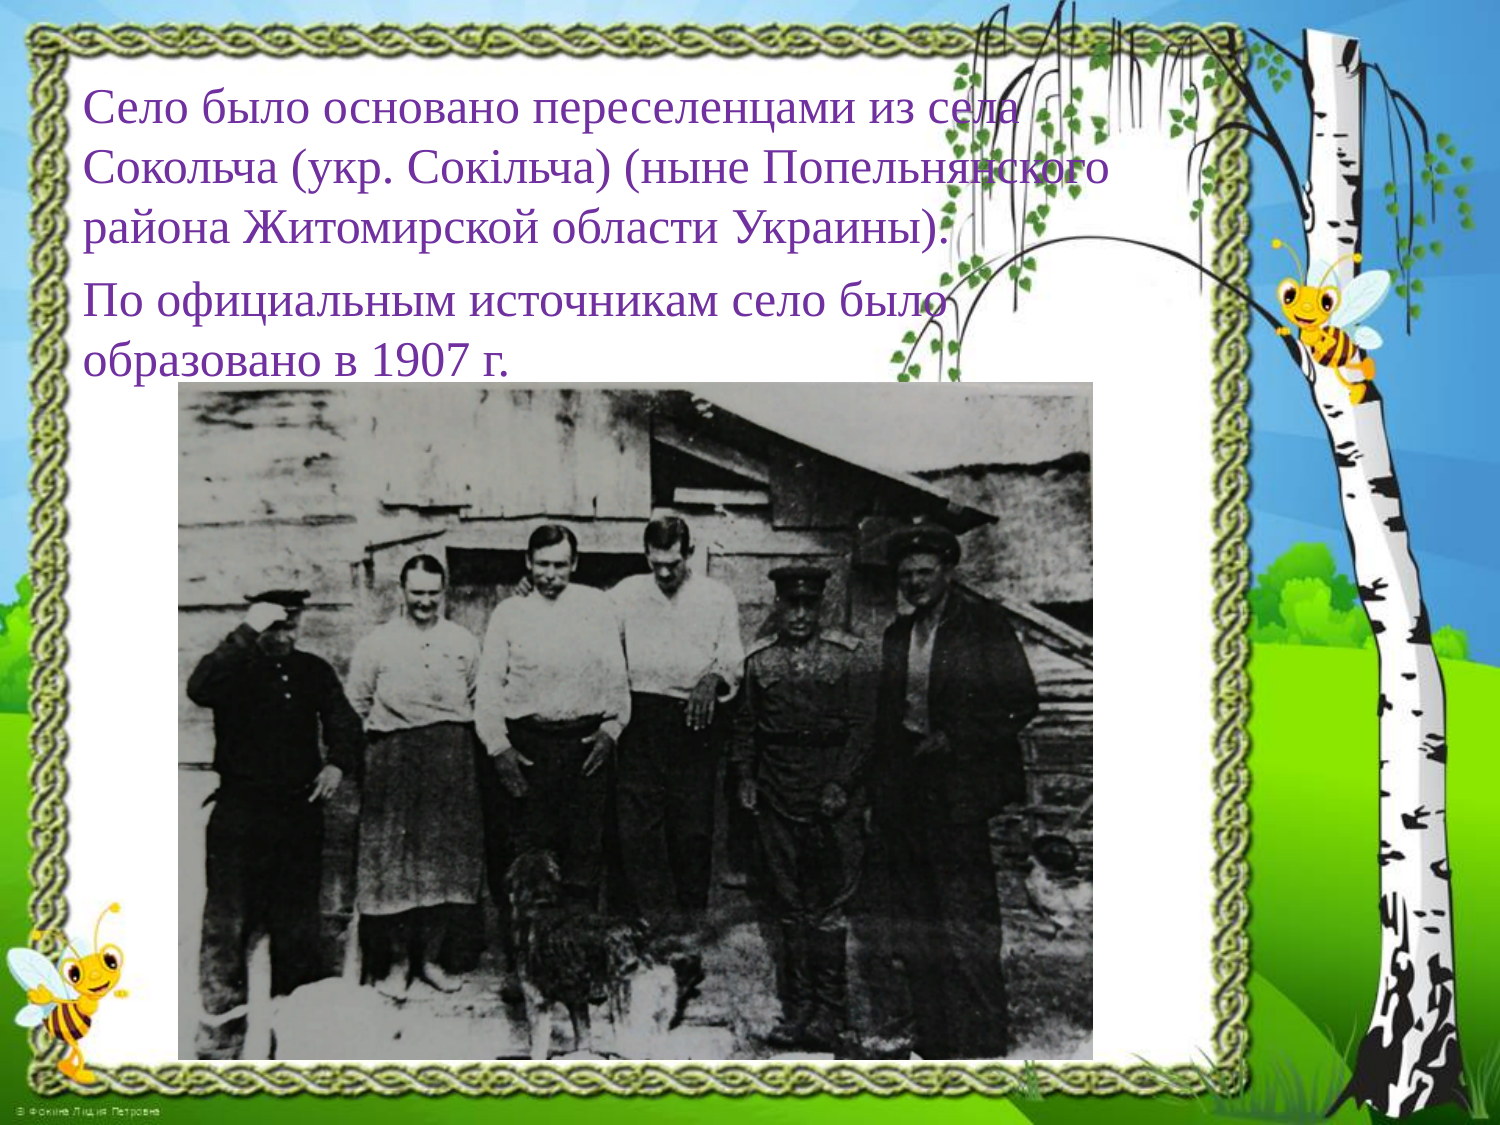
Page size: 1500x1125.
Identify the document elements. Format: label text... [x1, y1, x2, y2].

picture [0, 0, 1500, 1125]
text_box Село было основано переселенцами из села Сокольча (укр. Сокiльча) (ныне Попельнянского района Житомирской области Украины). По официальным источникам село было образовано в 1907 г. [67, 66, 1214, 444]
